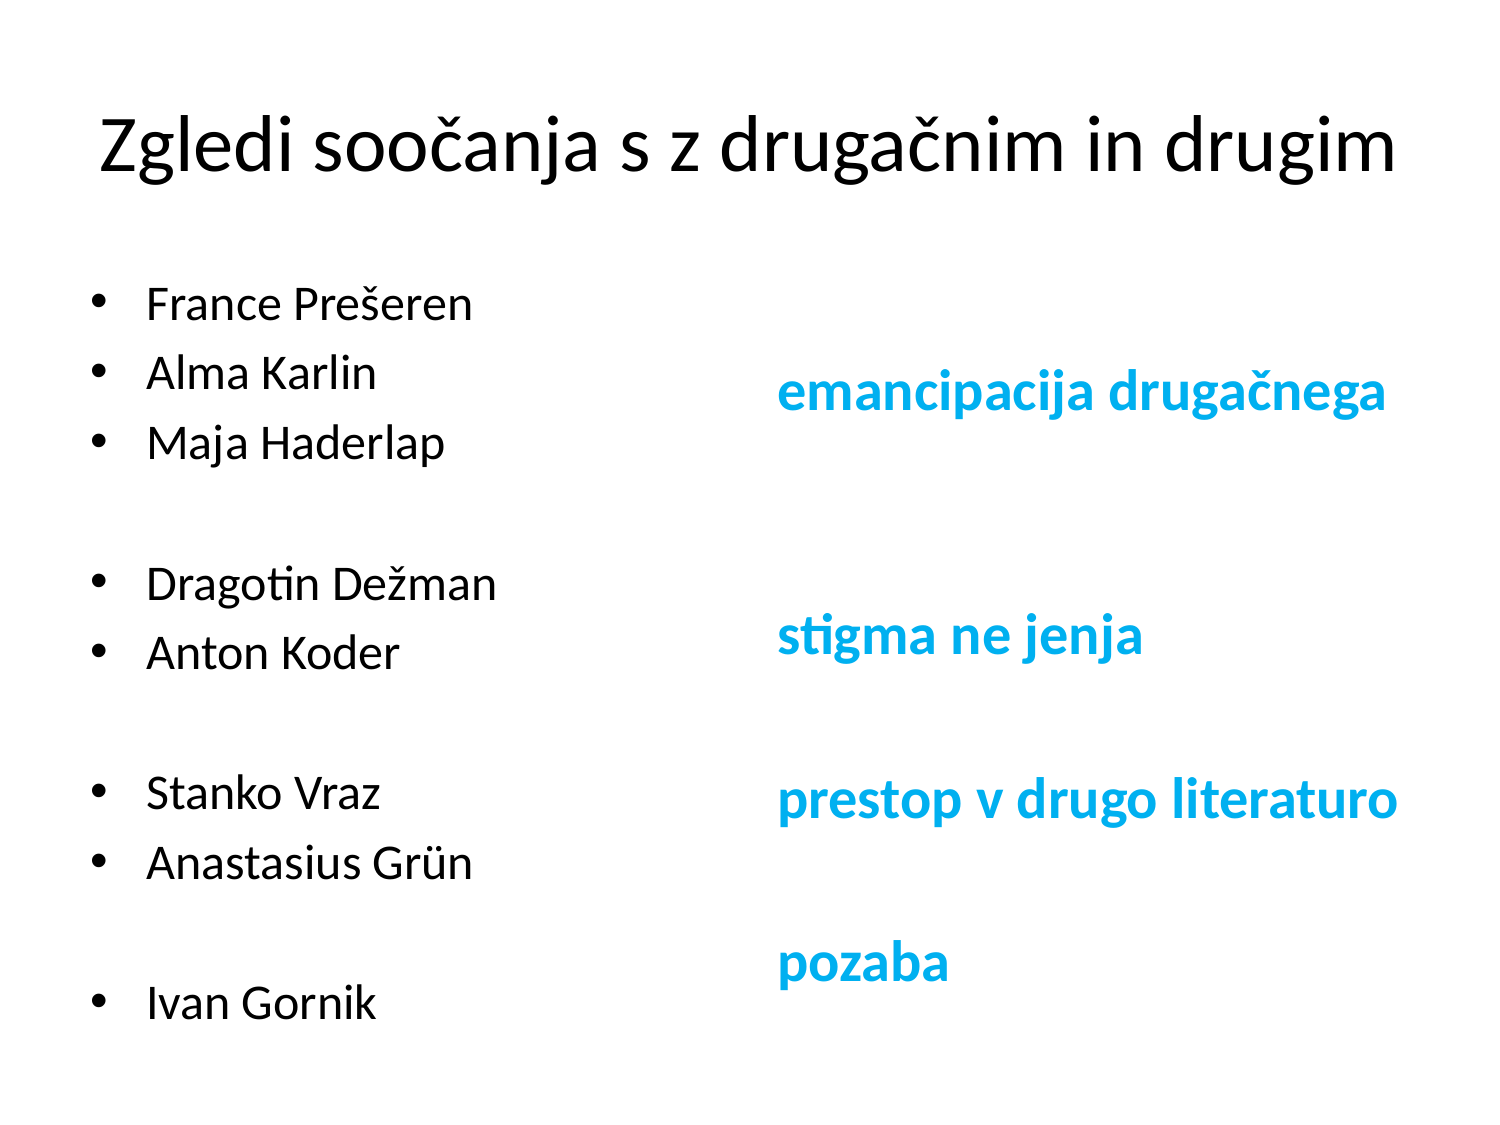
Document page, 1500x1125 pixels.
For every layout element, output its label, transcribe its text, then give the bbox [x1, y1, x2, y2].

list emancipacija drugačnega stigma ne jenja prestop v drugo literaturo pozaba [762, 262, 1425, 1094]
list France Prešeren Alma Karlin Maja Haderlap Dragotin Dežman Anton Koder Stanko Vraz Anastasius Grün Ivan Gornik [75, 262, 738, 1094]
title Zgledi soočanja s z drugačnim in drugim [75, 45, 1425, 233]
